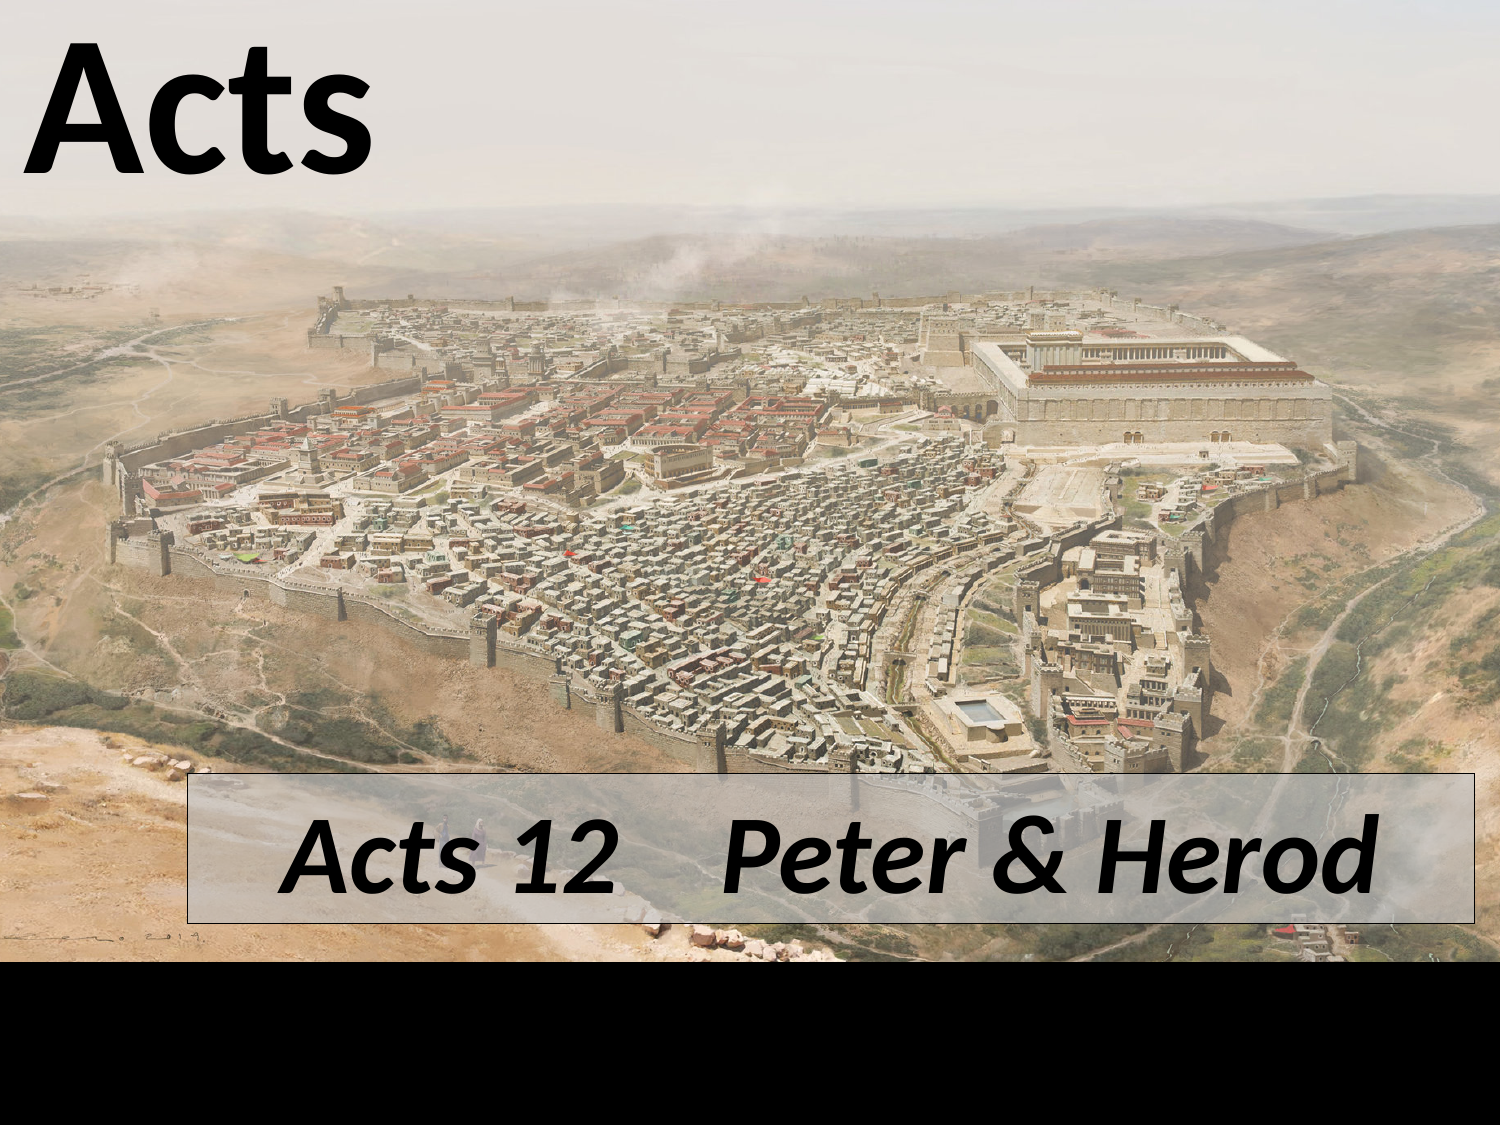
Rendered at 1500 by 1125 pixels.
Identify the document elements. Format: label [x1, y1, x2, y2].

list [0, 0, 1500, 962]
